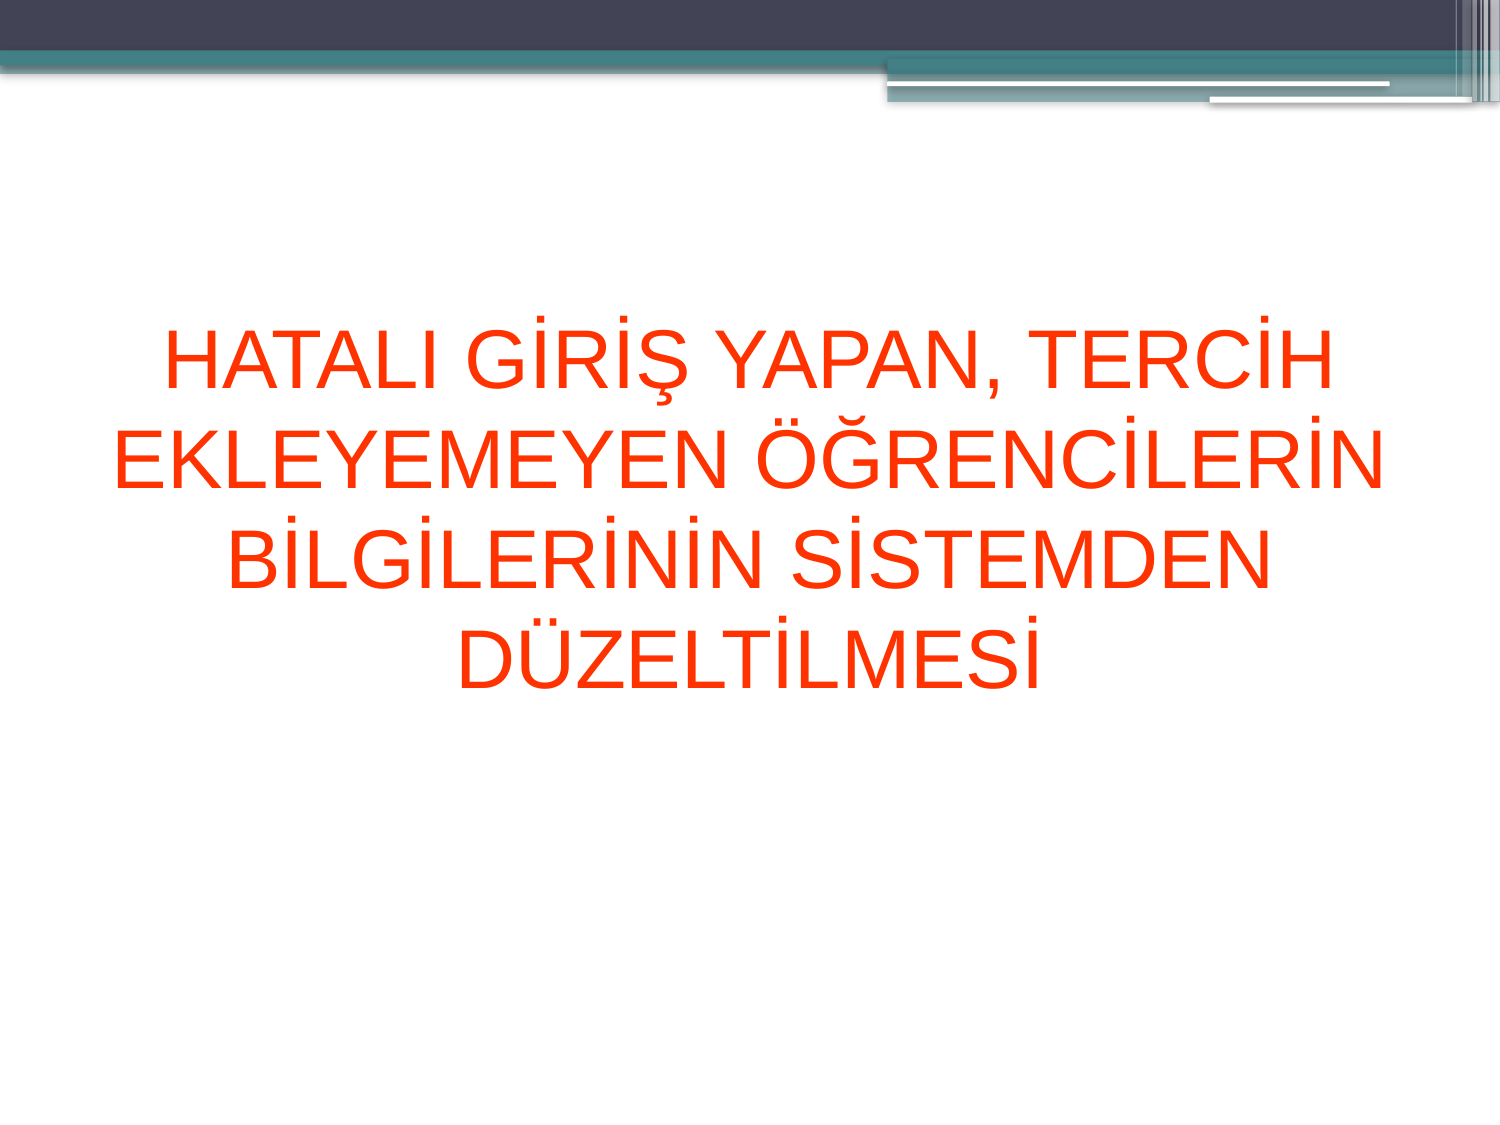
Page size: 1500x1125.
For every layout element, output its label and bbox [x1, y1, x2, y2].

list [64, 136, 1426, 1079]
